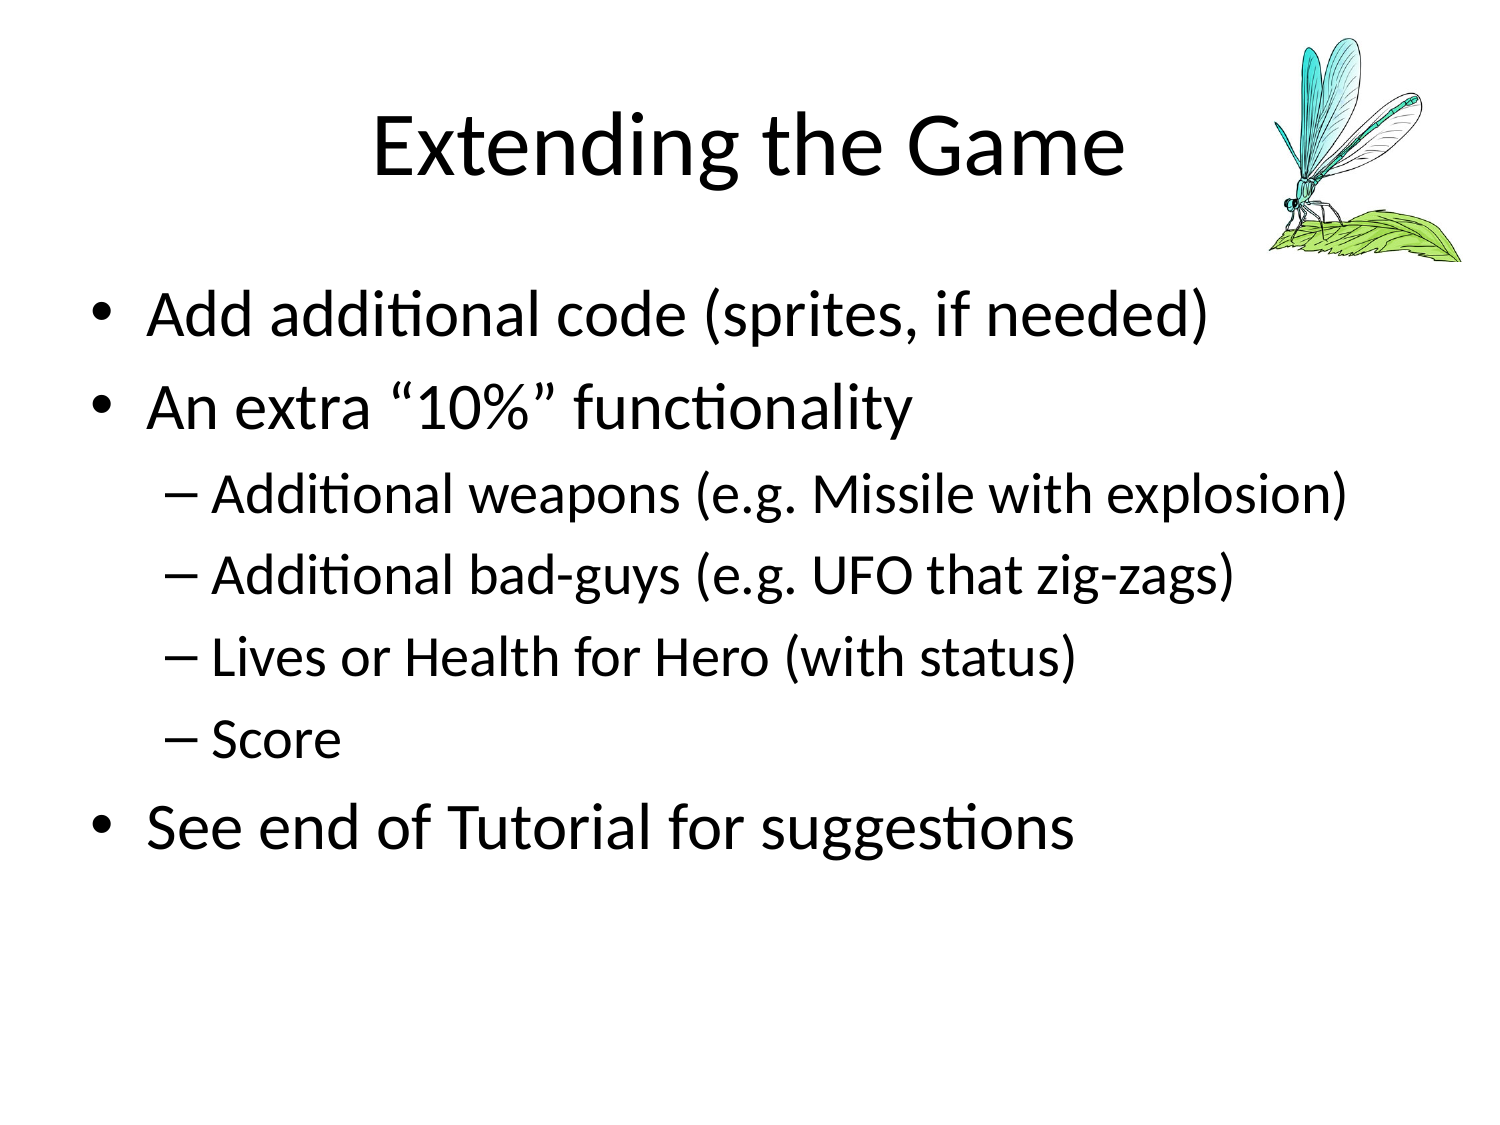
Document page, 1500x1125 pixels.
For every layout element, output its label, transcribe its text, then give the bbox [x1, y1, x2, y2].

list Add additional code (sprites, if needed) An extra “10%” functionality Additional weapons (e.g. Missile with explosion) Additional bad-guys (e.g. UFO that zig-zags) Lives or Health for Hero (with status) Score See end of Tutorial for suggestions [75, 262, 1425, 1005]
picture [1212, 24, 1479, 262]
title Extending the Game [75, 45, 1207, 233]
